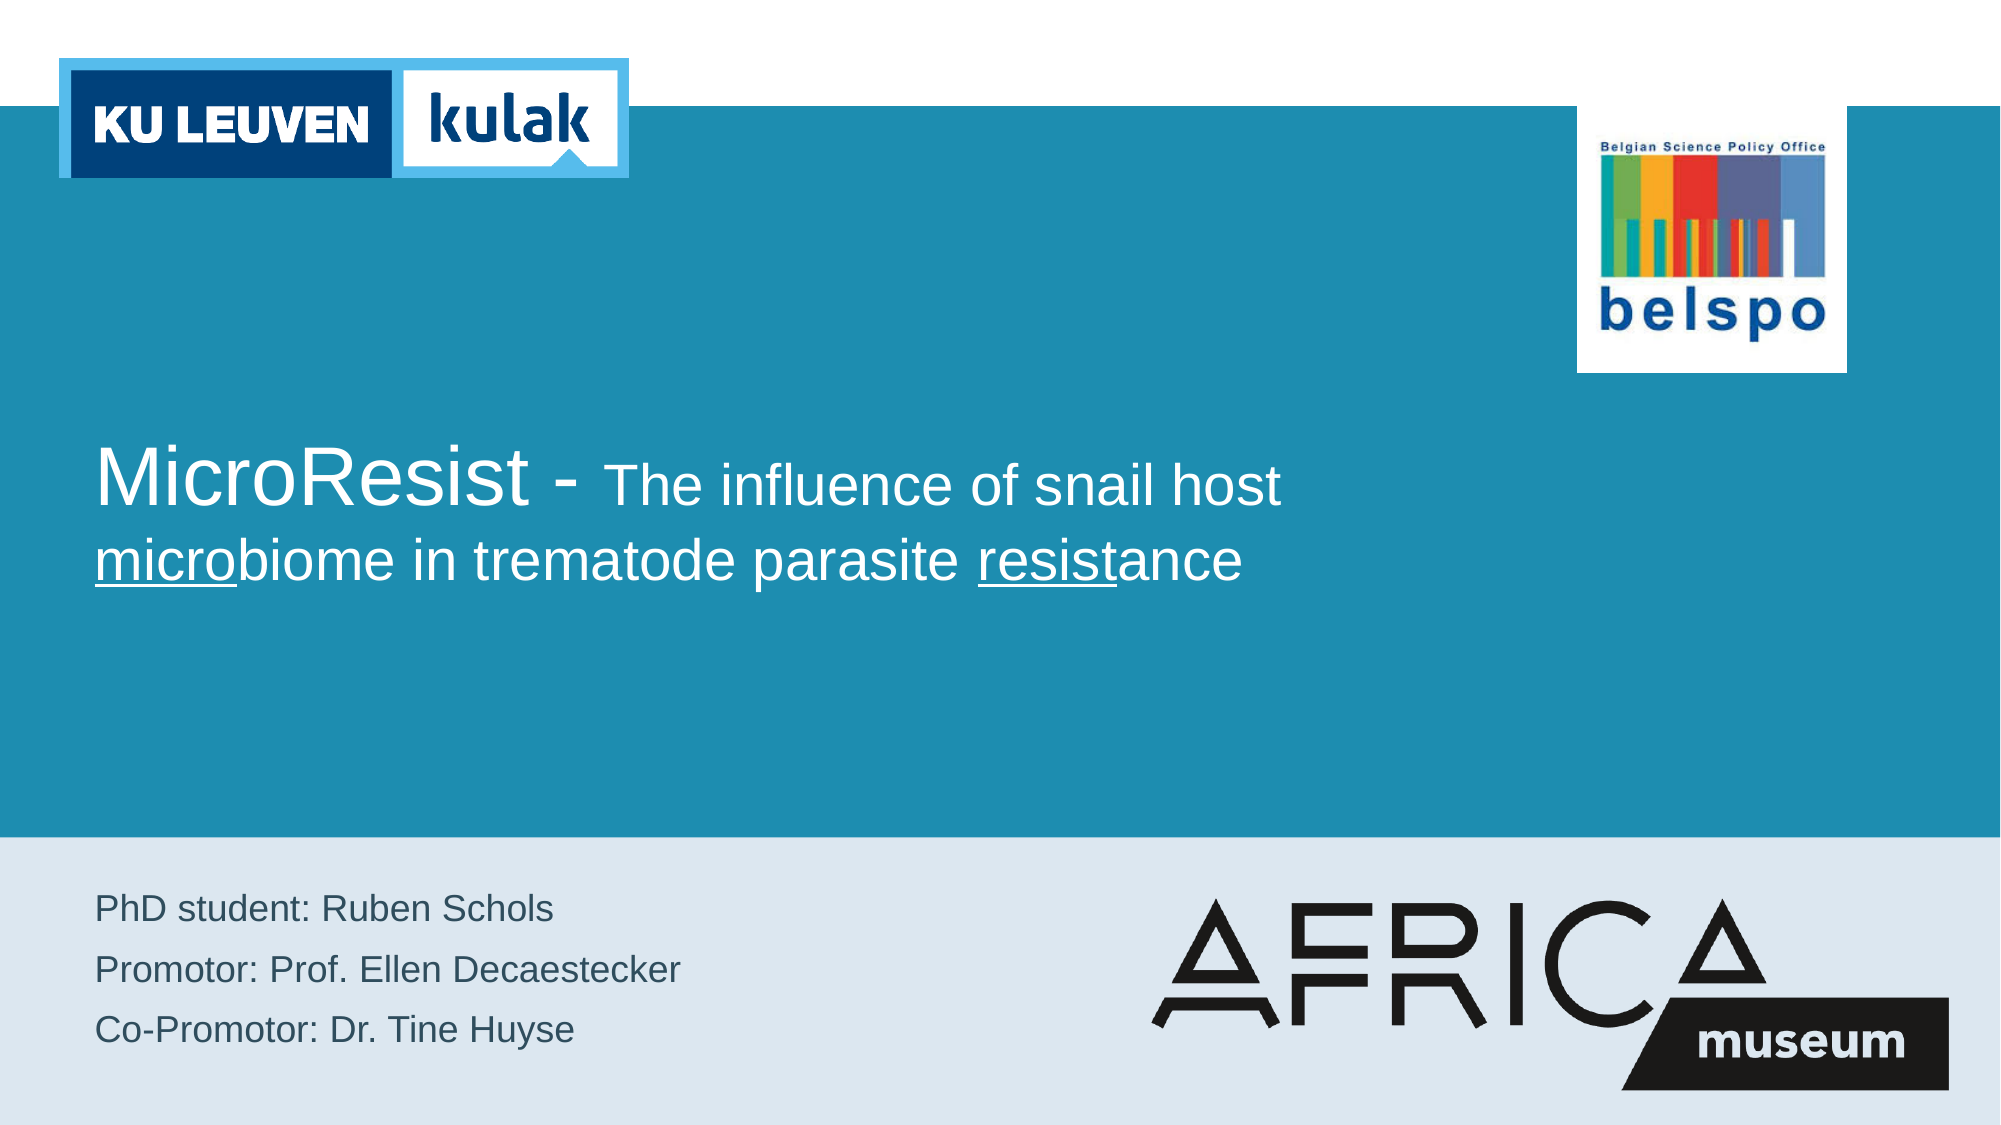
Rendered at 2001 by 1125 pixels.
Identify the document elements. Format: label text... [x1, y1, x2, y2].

picture [1145, 884, 1958, 1104]
picture [59, 58, 629, 178]
subtitle PhD student: Ruben Schols Promotor: Prof. Ellen Decaestecker Co-Promotor: Dr. Tine Huyse [94, 884, 1095, 1052]
title MicroResist - The influence of snail host microbiome in trematode parasite resistance [94, 177, 1461, 838]
picture [1577, 104, 1847, 373]
